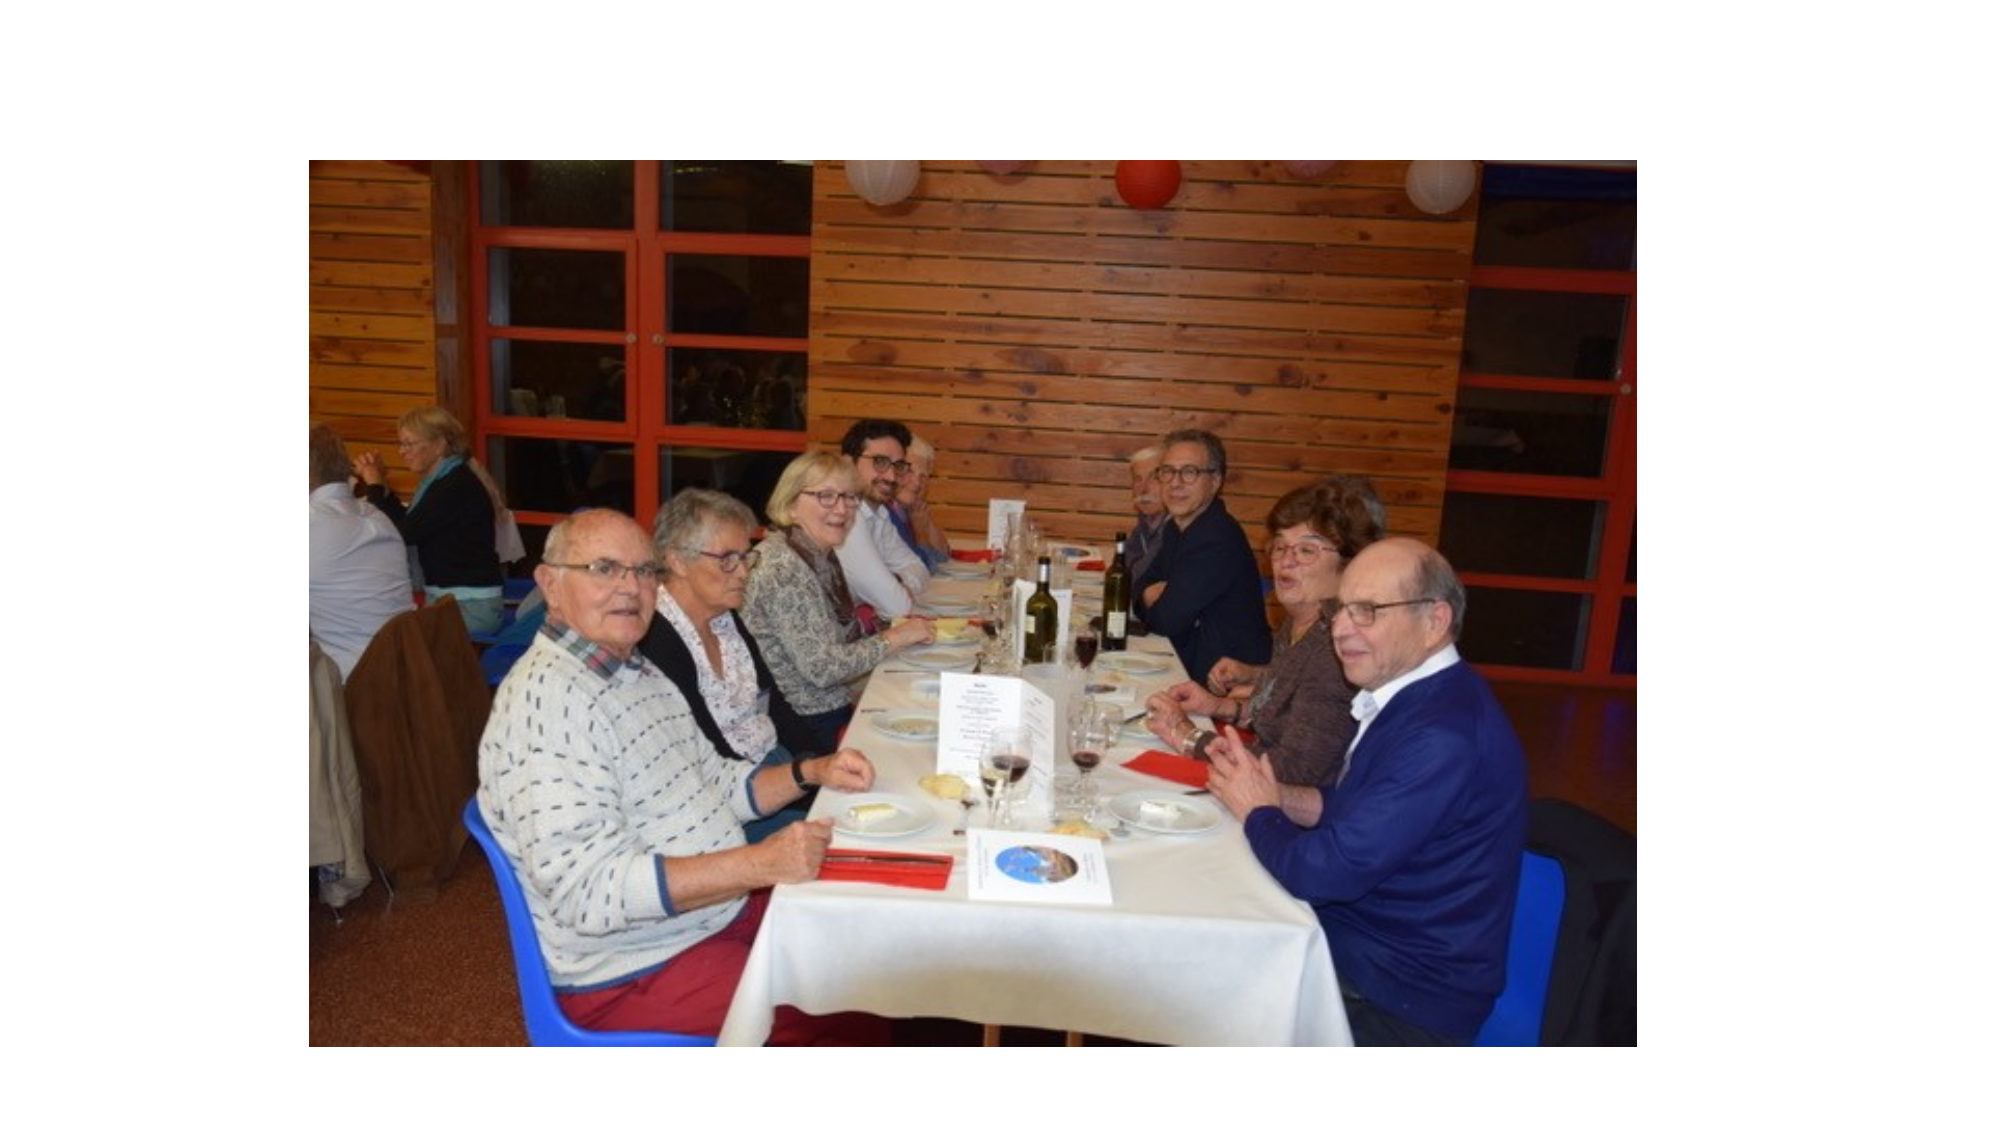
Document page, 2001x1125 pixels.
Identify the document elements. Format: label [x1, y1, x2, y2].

picture [309, 160, 1637, 1047]
